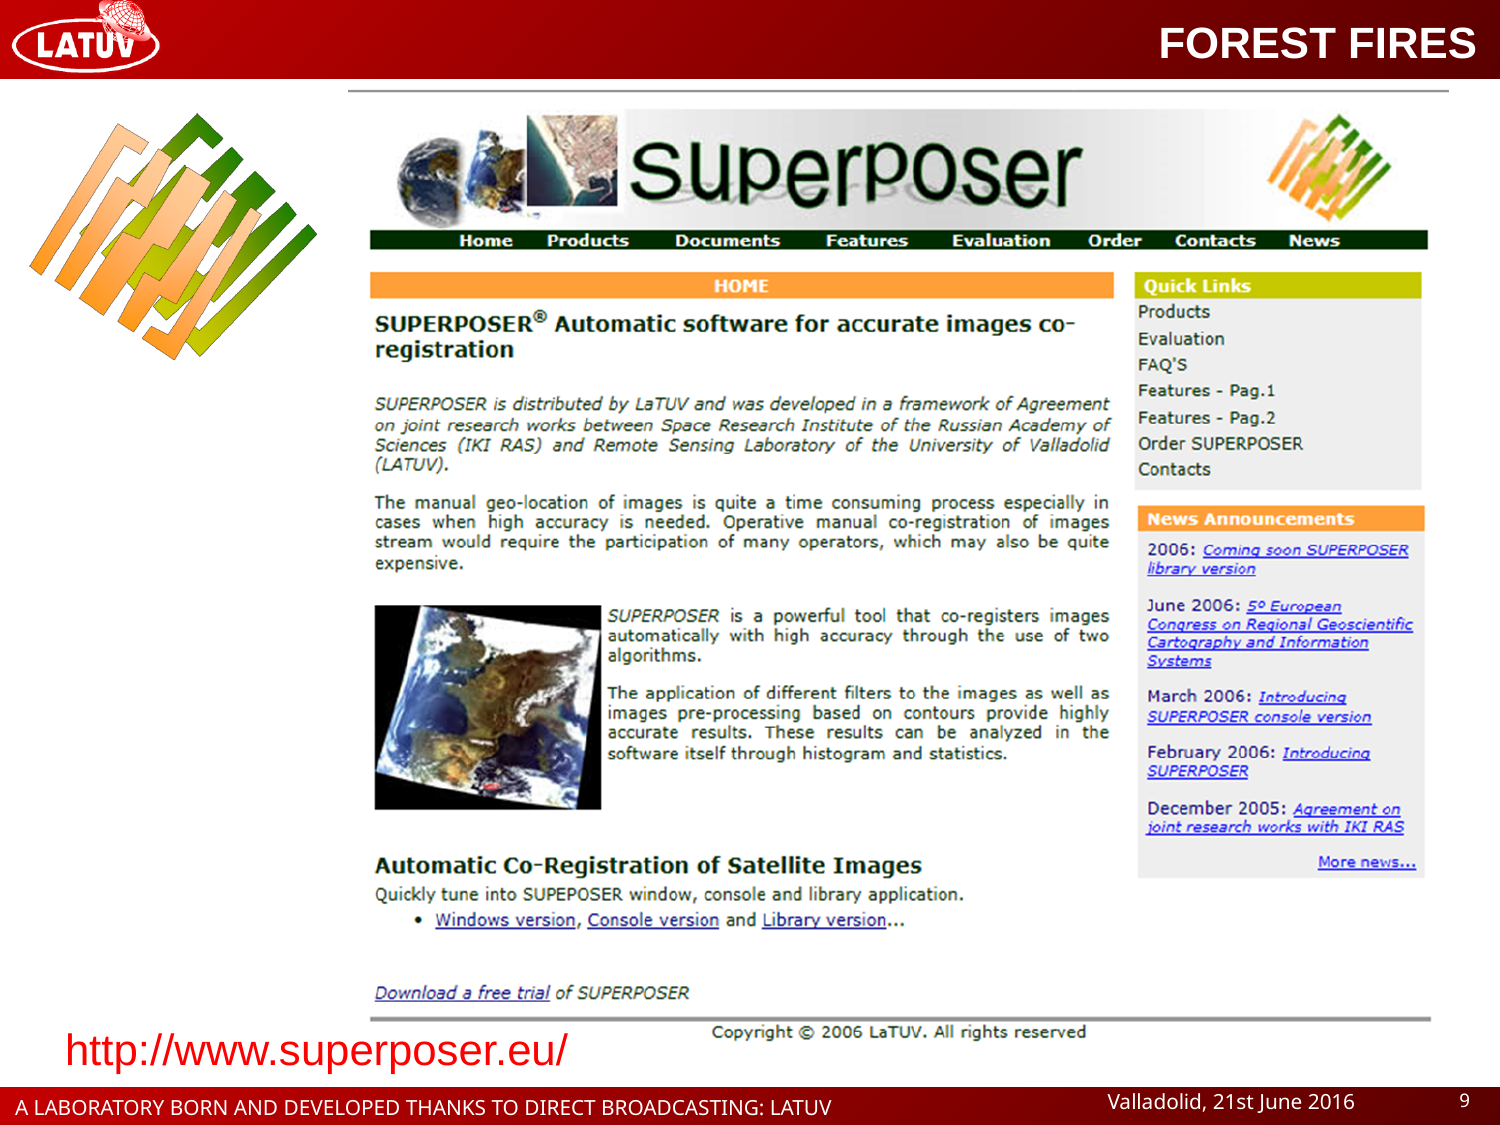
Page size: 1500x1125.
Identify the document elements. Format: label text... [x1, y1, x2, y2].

picture [348, 89, 1450, 1063]
picture [9, 0, 162, 75]
text_box http://www.superposer.eu/ [50, 1014, 584, 1082]
text_box FOREST FIRES [1143, 7, 1493, 75]
picture [29, 113, 318, 360]
